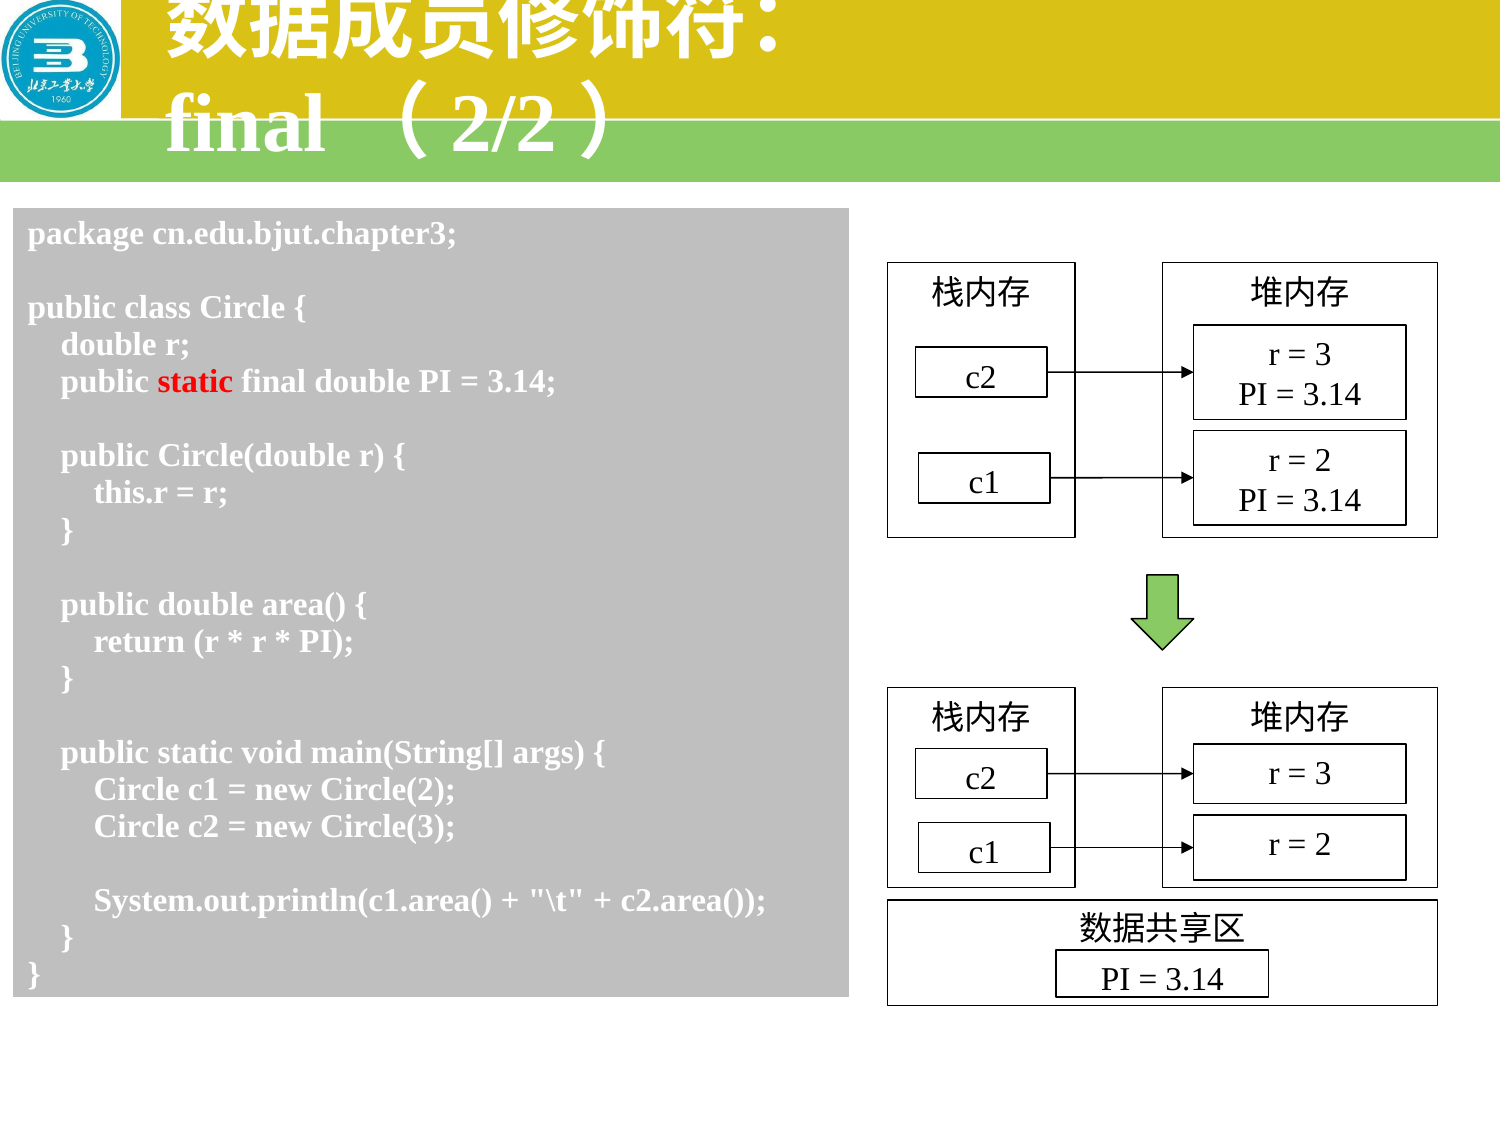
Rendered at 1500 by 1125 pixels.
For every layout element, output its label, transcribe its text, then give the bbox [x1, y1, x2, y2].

table_header package cn.edu.bjut.chapter3; public class Circle { double r; public static final double PI = 3.14; public Circle(double r) { this.r = r; } public double area() { return (r * r * PI); } public static void main(String[] args) { Circle c1 = new Circle(2); Circle c2 = new Circle(3); System.out.println(c1.area() + "\t" + c2.area()); } } [13, 208, 849, 997]
picture [0, 0, 121, 119]
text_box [887, 262, 1438, 538]
picture [5, 3, 115, 113]
text_box [1131, 574, 1194, 650]
title 数据成员修饰符：final（2/2） [150, 28, 1313, 109]
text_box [887, 687, 1438, 1006]
